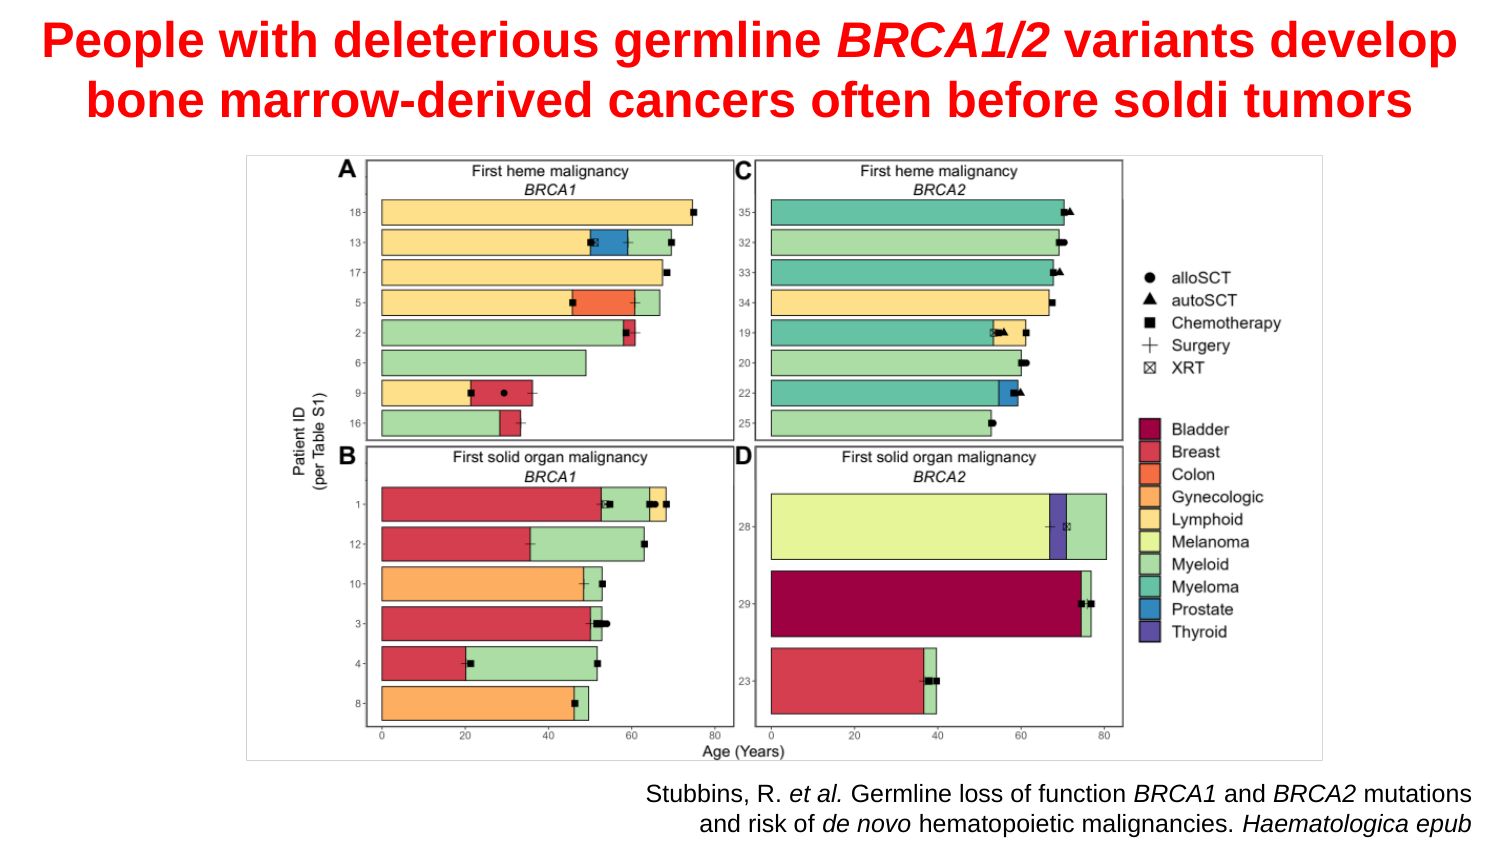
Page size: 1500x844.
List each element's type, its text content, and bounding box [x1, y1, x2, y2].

picture [230, 29, 1338, 844]
text_box Stubbins, R. et al. Germline loss of function BRCA1 and BRCA2 mutations and risk of de novo hematopoietic malignancies. Haematologica epub 2023. [1343, 769, 1488, 844]
text_box People with deleterious germline BRCA1/2 variants develop bone marrow-derived cancers often before soldi tumors [0, 0, 1500, 135]
